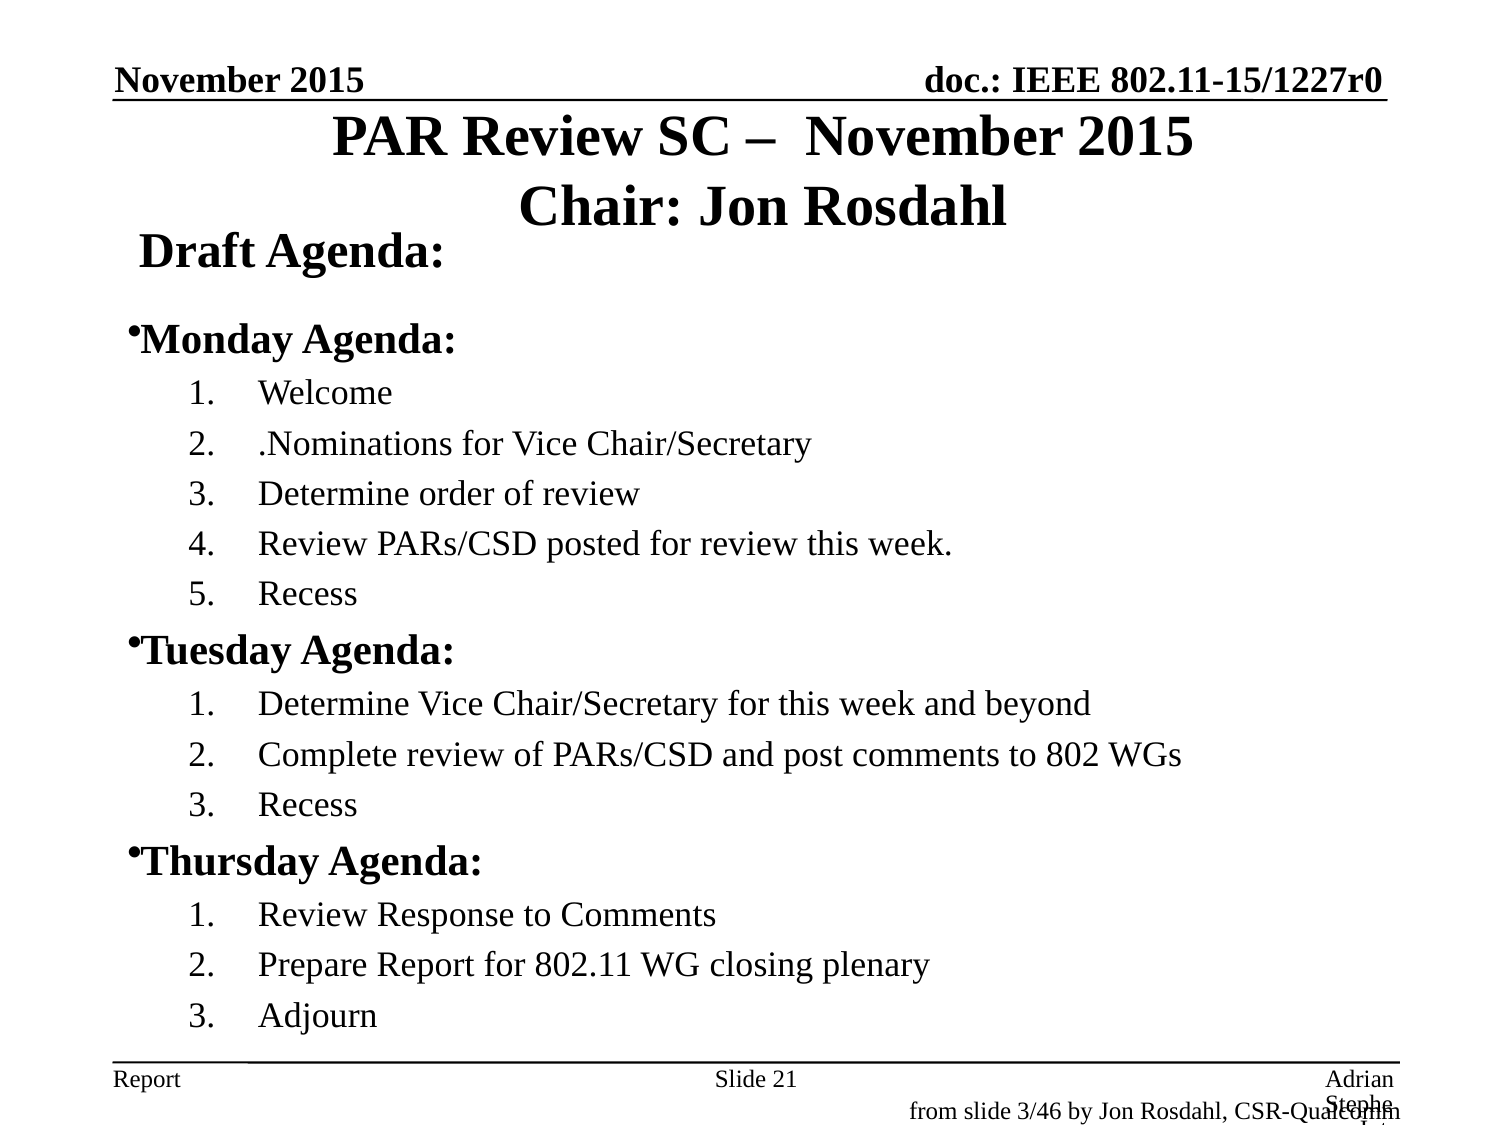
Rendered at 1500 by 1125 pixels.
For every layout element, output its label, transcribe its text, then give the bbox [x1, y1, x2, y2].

title PAR Review SC – November 2015 Chair: Jon Rosdahl [88, 101, 1439, 232]
footer Adrian Stephens, Intel Corporation [1324, 1061, 1402, 1087]
list Monday Agenda: Welcome .Nominations for Vice Chair/Secretary Determine order of review Review PARs/CSD posted for review this week. Recess Tuesday Agenda: Determine Vice Chair/Secretary for this week and beyond Complete review of PARs/CSD and post comments to 802 WGs Recess Thursday Agenda: Review Response to Comments Prepare Report for 802.11 WG closing plenary Adjourn [112, 302, 1376, 1046]
slide_number Slide 21 [711, 1061, 801, 1087]
text_box from slide 3/46 by Jon Rosdahl, CSR-Qualcomm [343, 1087, 1417, 1125]
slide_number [114, 54, 374, 101]
text_box Draft Agenda: [123, 210, 585, 286]
